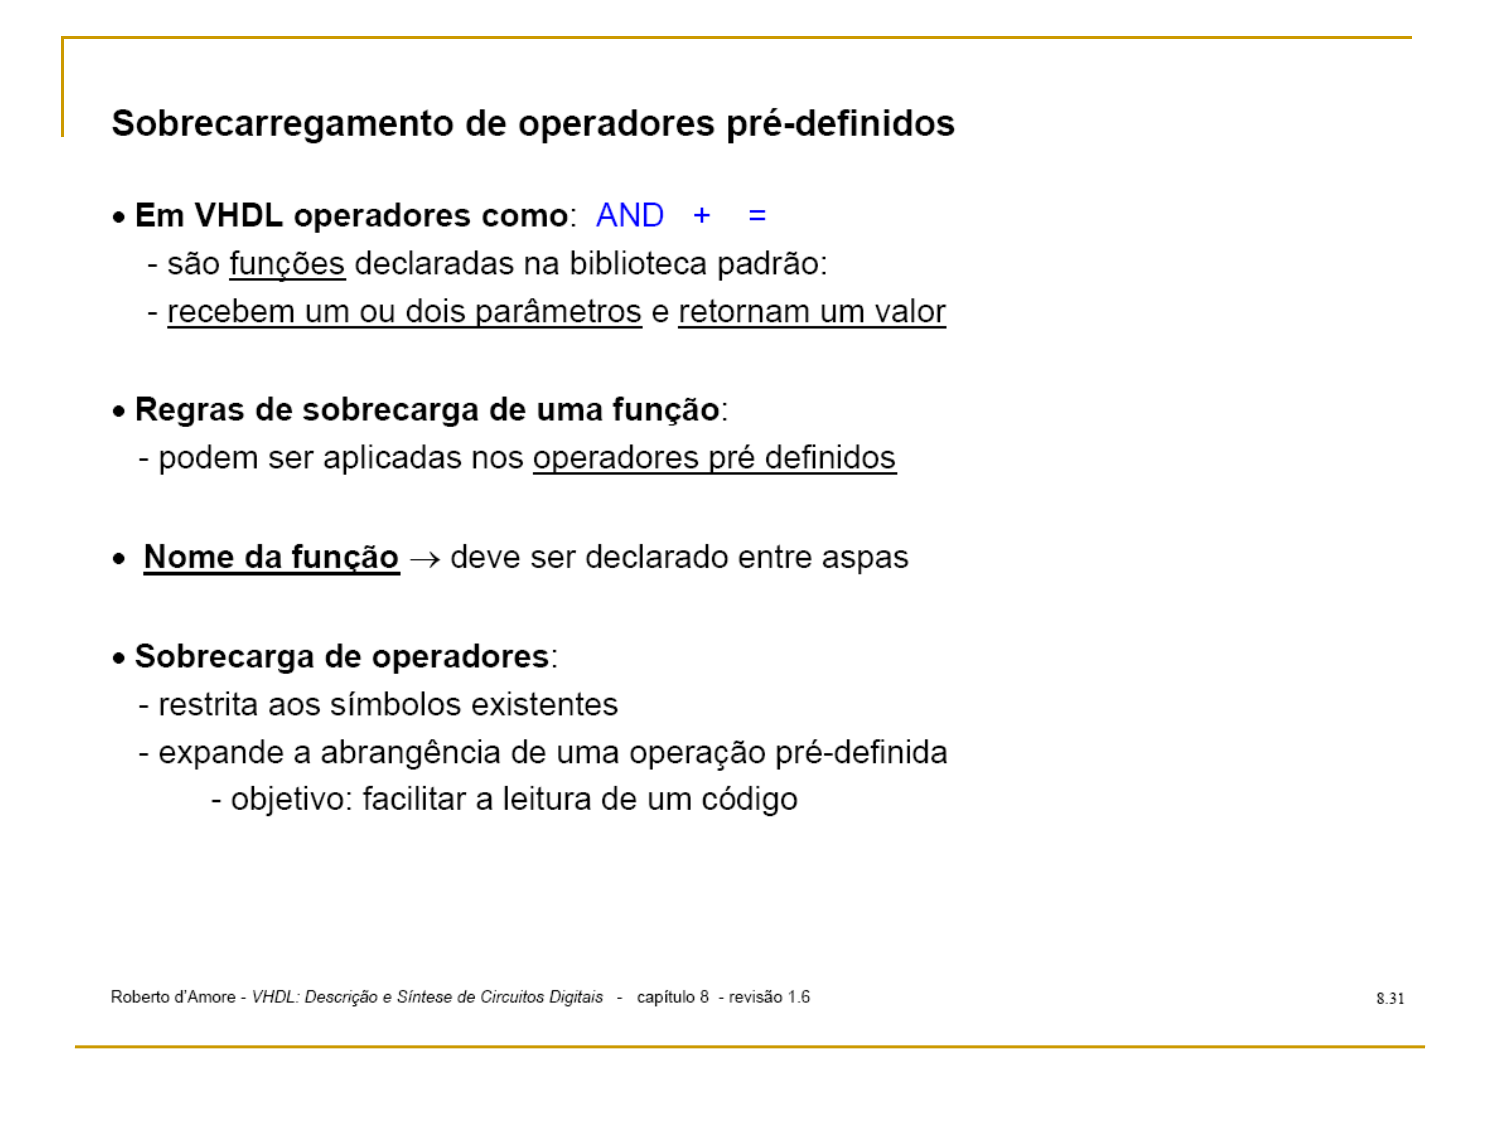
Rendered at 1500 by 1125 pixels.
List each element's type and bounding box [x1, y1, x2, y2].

picture [64, 54, 1452, 1033]
